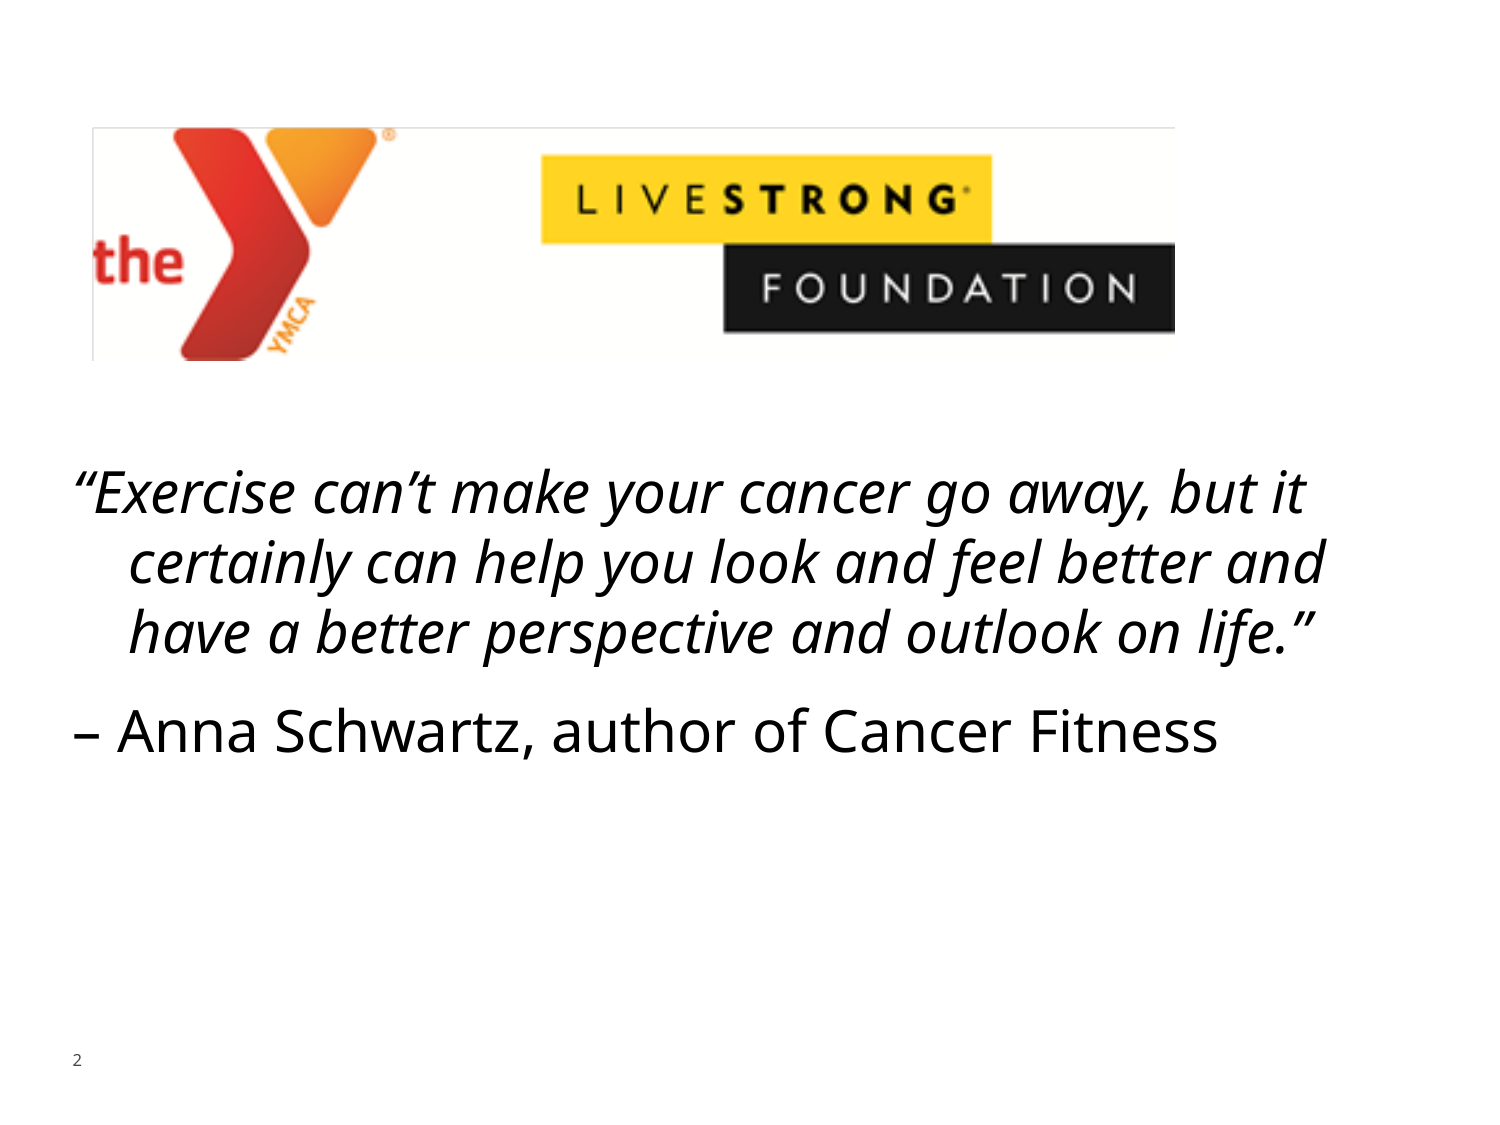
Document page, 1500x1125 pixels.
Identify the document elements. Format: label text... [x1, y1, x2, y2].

picture [90, 126, 1175, 361]
list “Exercise can’t make your cancer go away, but it certainly can help you look and feel better and have a better perspective and outlook on life.” – Anna Schwartz, author of Cancer Fitness [57, 447, 1426, 1125]
slide_number 2 [57, 1042, 125, 1079]
